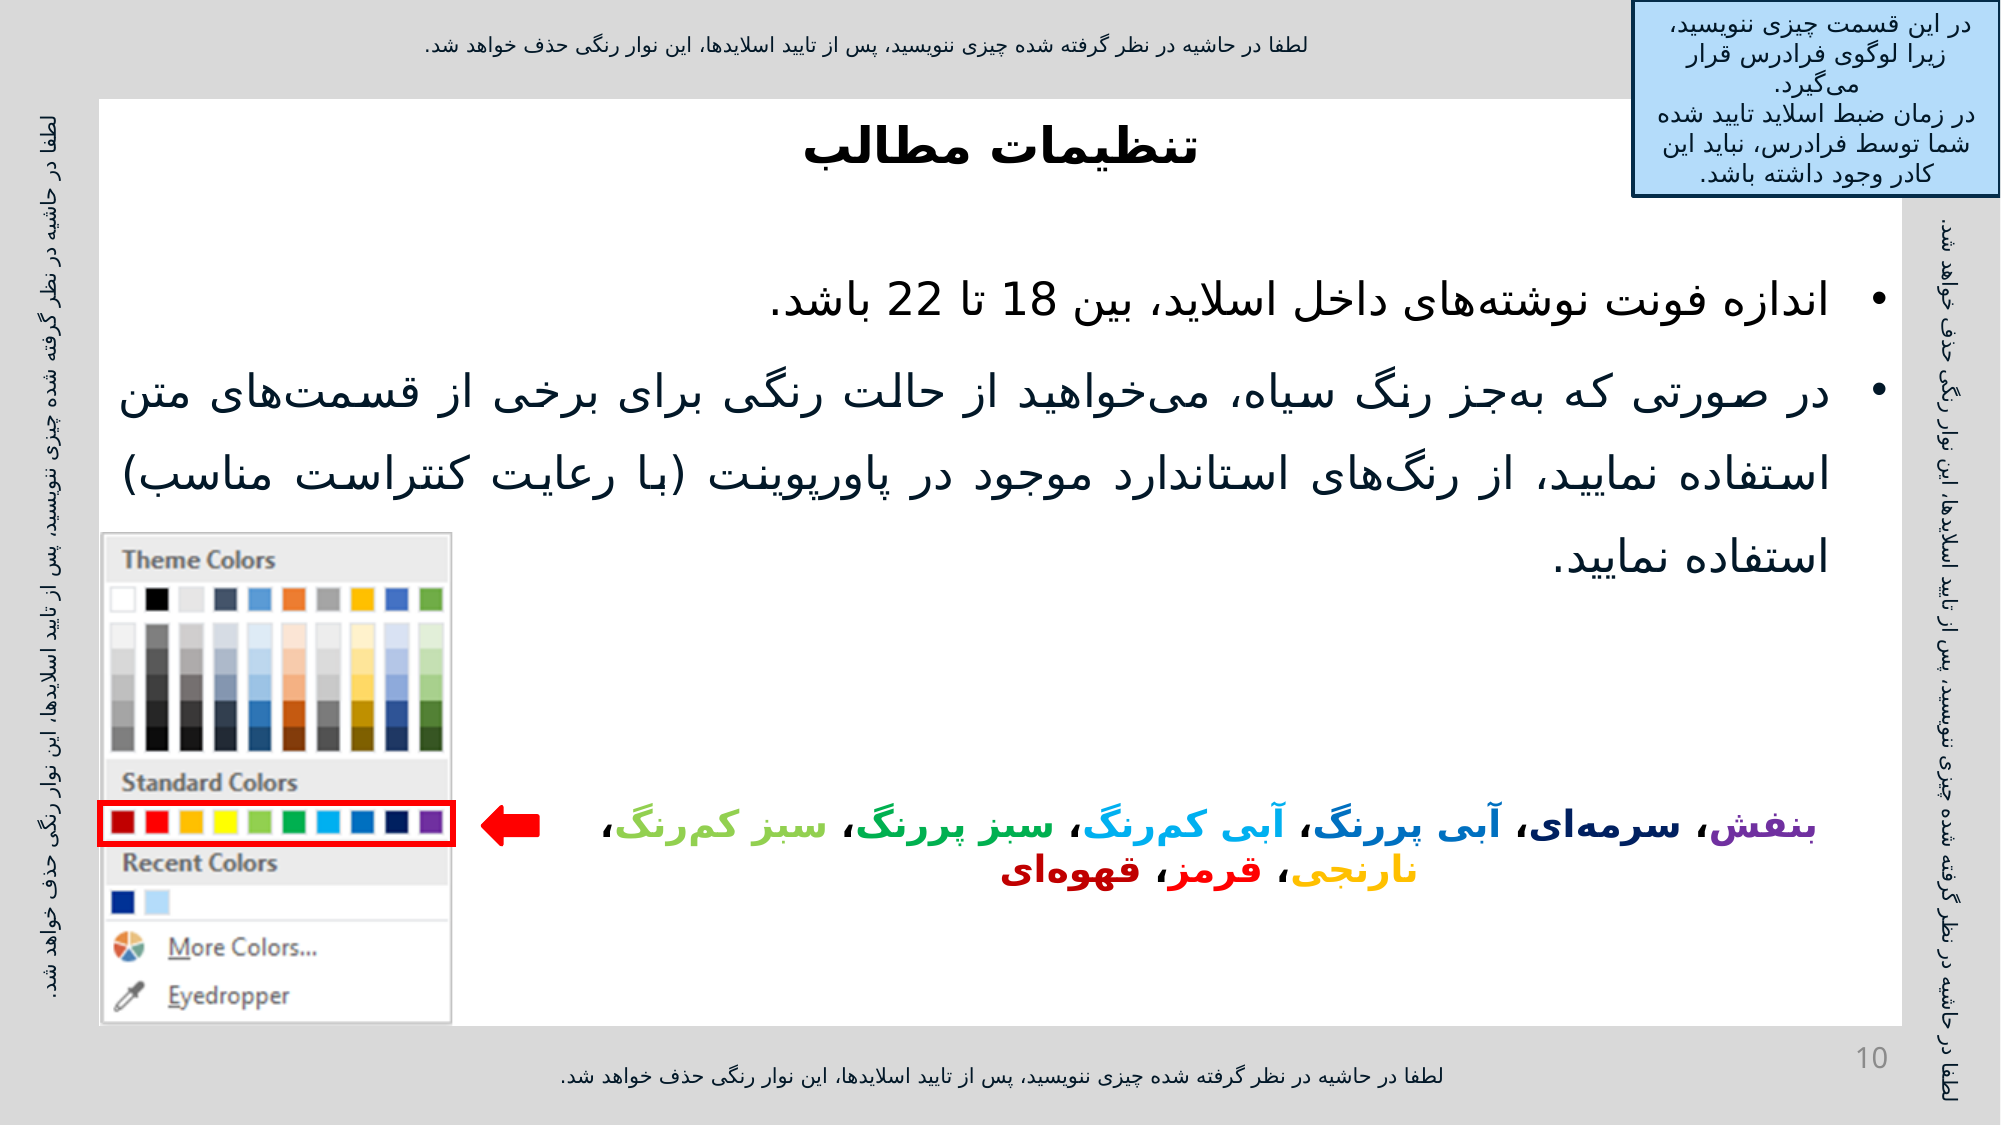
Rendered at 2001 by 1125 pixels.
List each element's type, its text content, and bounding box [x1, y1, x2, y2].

list اندازه فونت نوشته‌های داخل اسلاید، بین 18 تا 22 باشد. در صورتی که به‌جز رنگ سیاه، می‌خواهید از حالت رنگی برای برخی از قسمت‌های متن استفاده نمایید، از رنگ‌های استاندارد موجود در پاورپوینت (با رعایت کنتراست مناسب) استفاده نمایید. [100, 235, 1903, 1026]
text_box بنفش، سرمه‌ای، آبی پررنگ، آبی کم‌رنگ، سبز پررنگ، سبز کم‌رنگ، نارنجی، قرمز، قهوه‌ای [558, 792, 1860, 898]
title تنظیمات مطالب [100, 97, 1903, 197]
text_box [482, 806, 538, 845]
slide_number 10 [1453, 1029, 1904, 1089]
picture [100, 532, 454, 1026]
